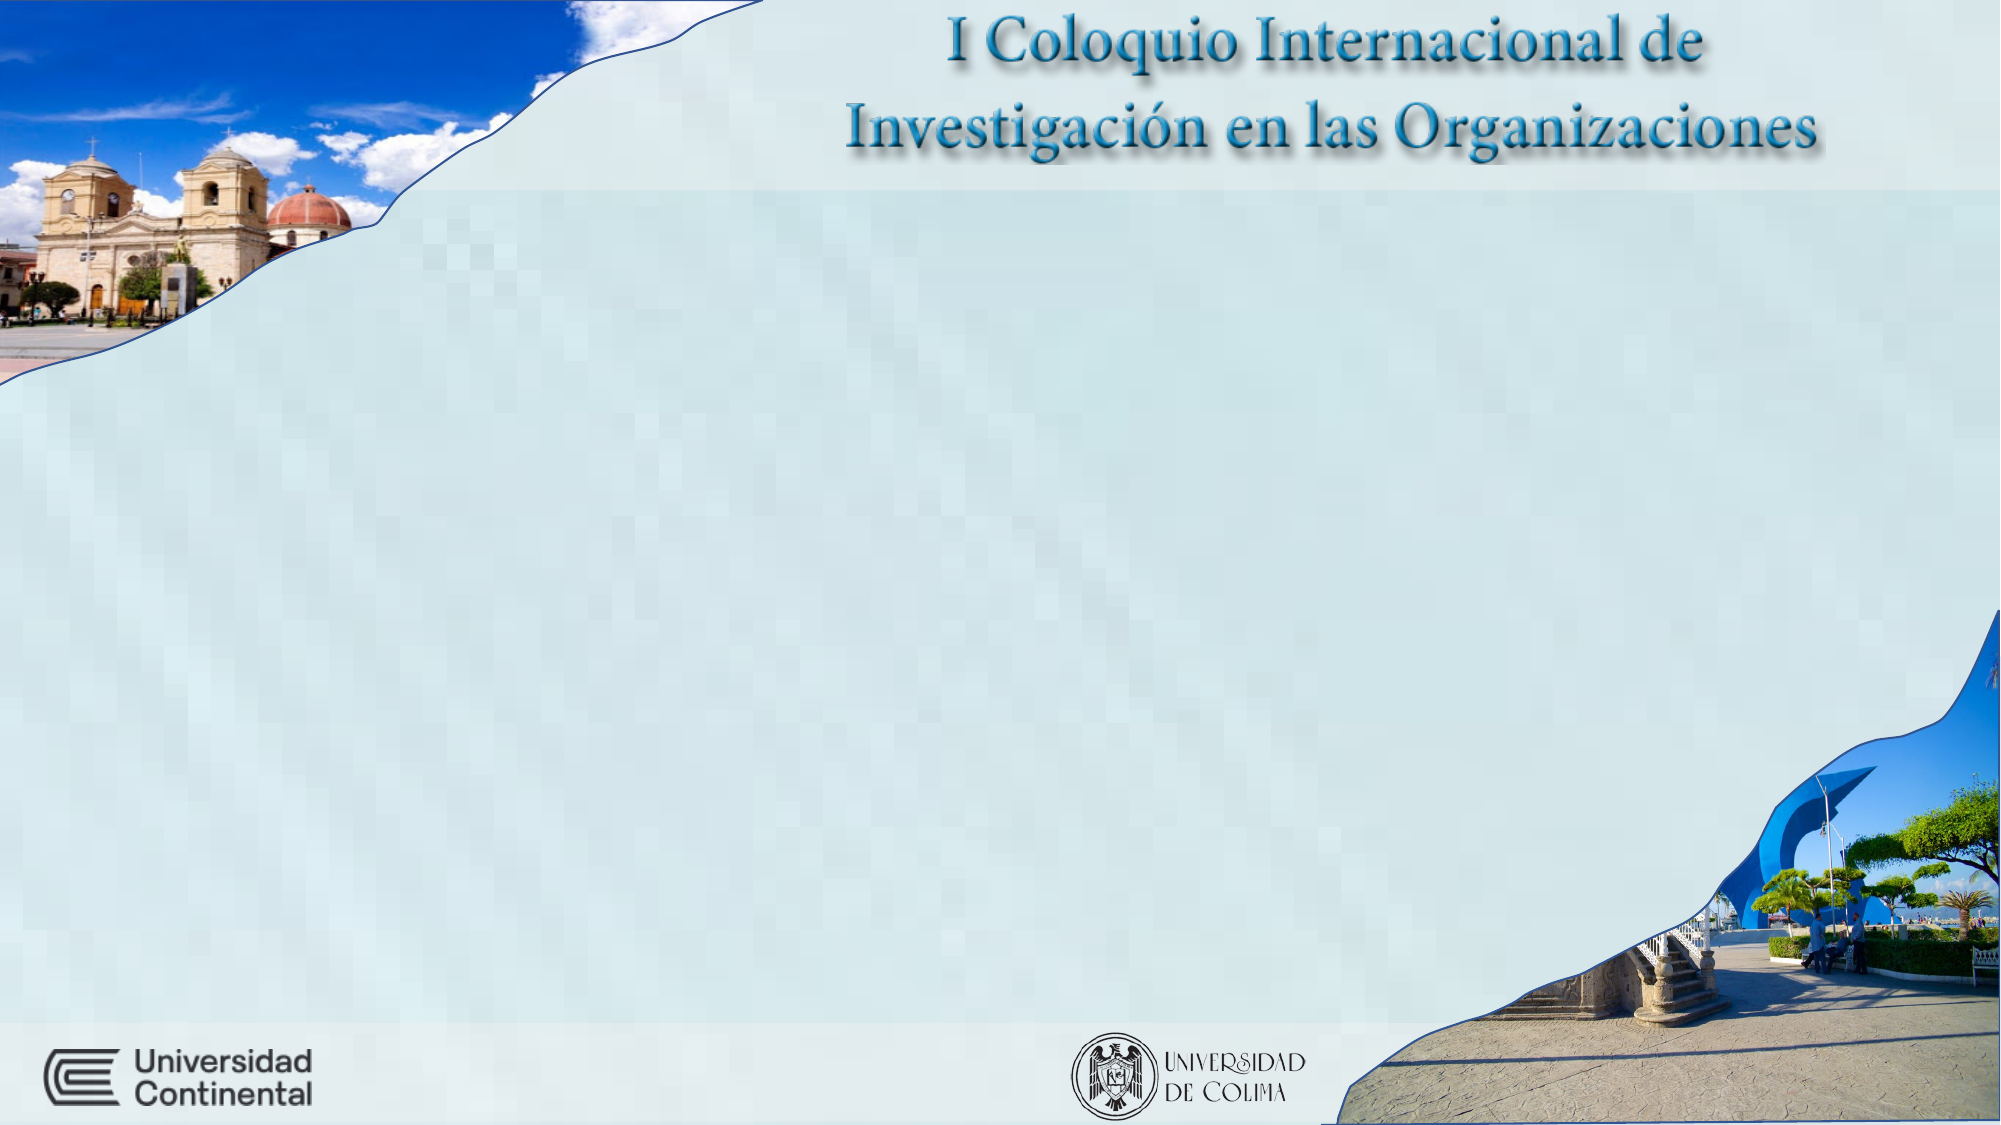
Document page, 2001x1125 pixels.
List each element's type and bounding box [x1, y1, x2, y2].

picture [841, 0, 1826, 165]
picture [0, 2, 750, 383]
picture [1339, 620, 1999, 1123]
picture [1066, 1027, 1309, 1125]
